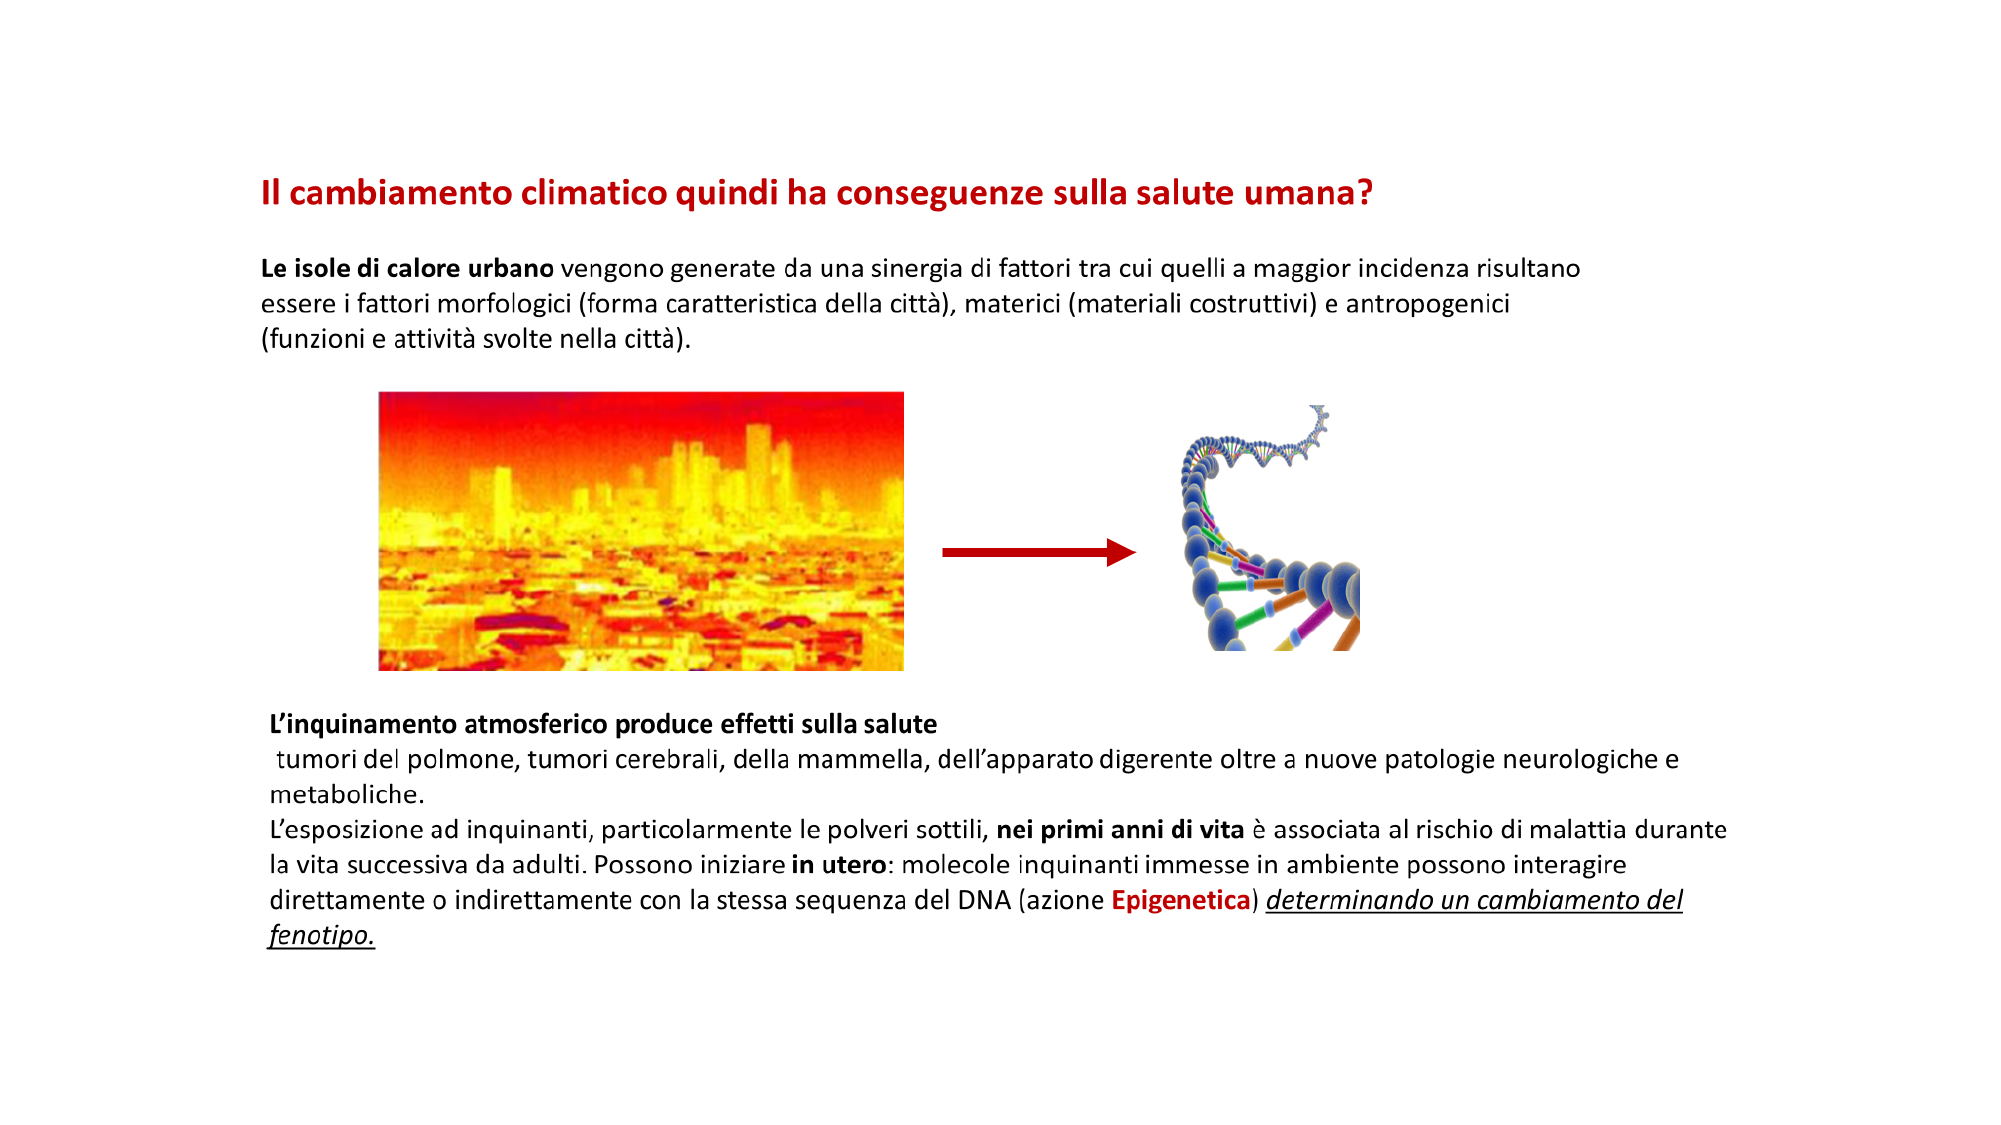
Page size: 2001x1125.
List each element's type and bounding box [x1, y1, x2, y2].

picture [201, 113, 1763, 992]
